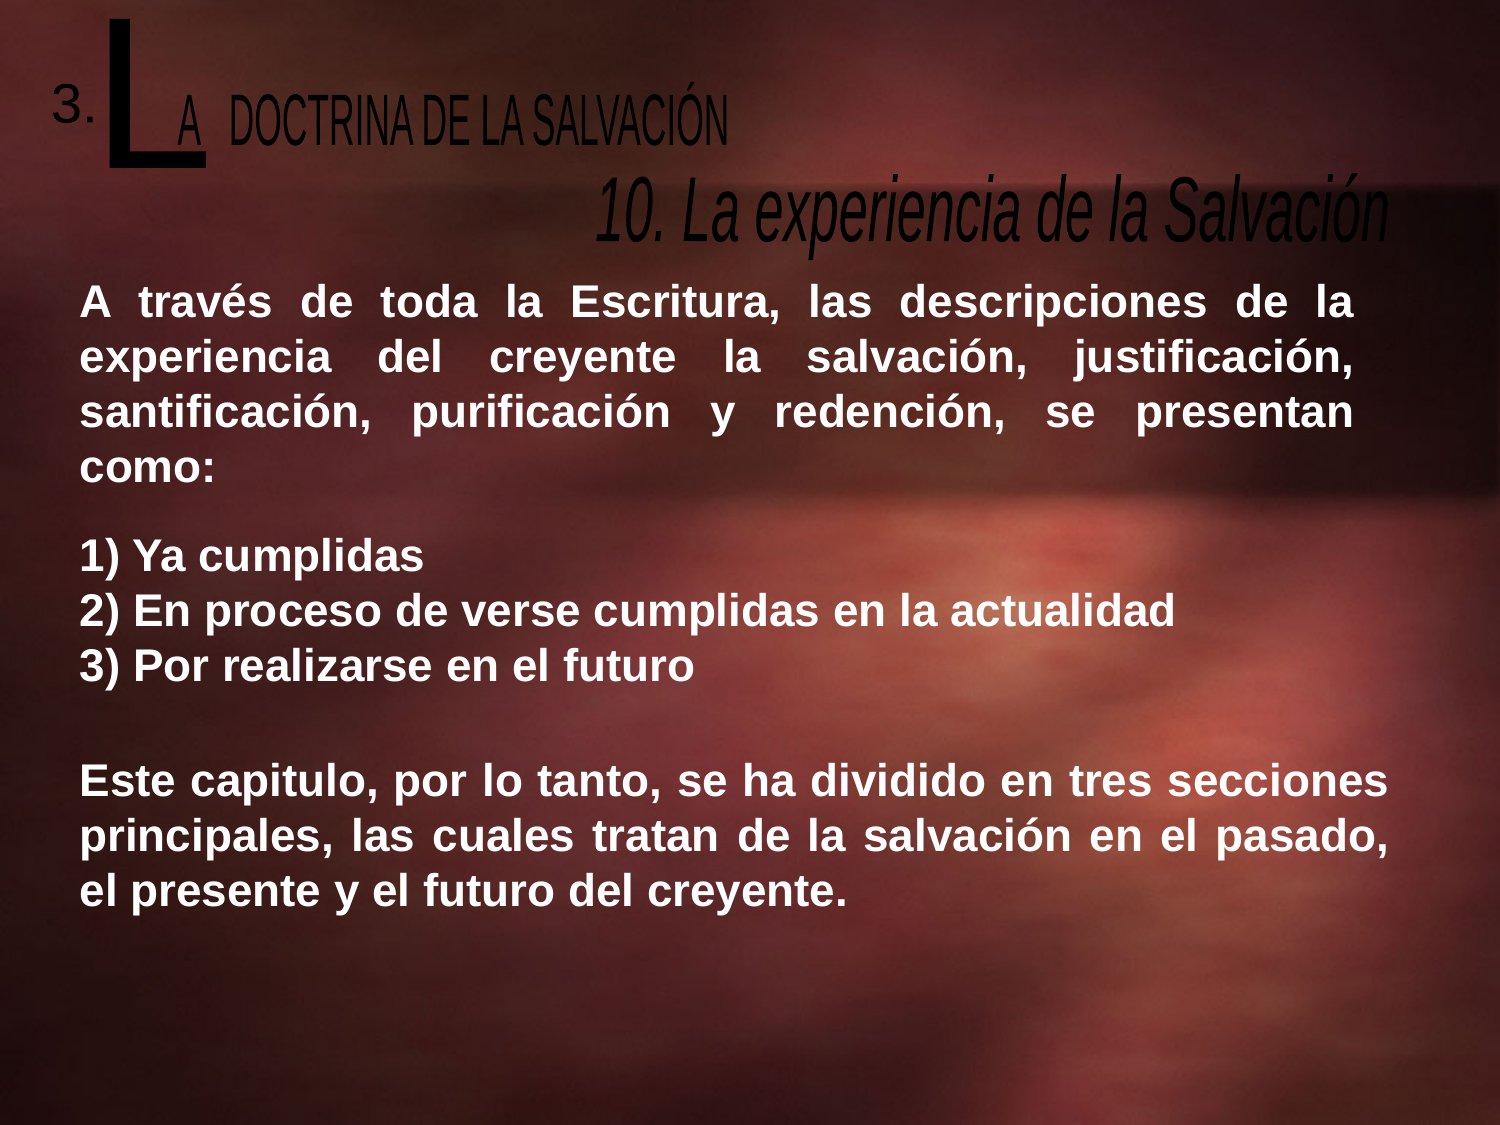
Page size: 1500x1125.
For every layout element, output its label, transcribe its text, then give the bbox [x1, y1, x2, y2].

text_box Este capitulo, por lo tanto, se ha dividido en tres secciones principales, las cuales tratan de la salvación en el pasado, el presente y el futuro del creyente. [64, 743, 1405, 923]
text_box 1) Ya cumplidas 2) En proceso de verse cumplidas en la actualidad 3) Por realizarse en el futuro [64, 518, 1388, 699]
text_box A través de toda la Escritura, las descripciones de la experiencia del creyente la salvación, justificación, santificación, purificación y redención, se presentan como: [64, 264, 1370, 500]
picture [0, 0, 1500, 1125]
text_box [53, 18, 727, 168]
